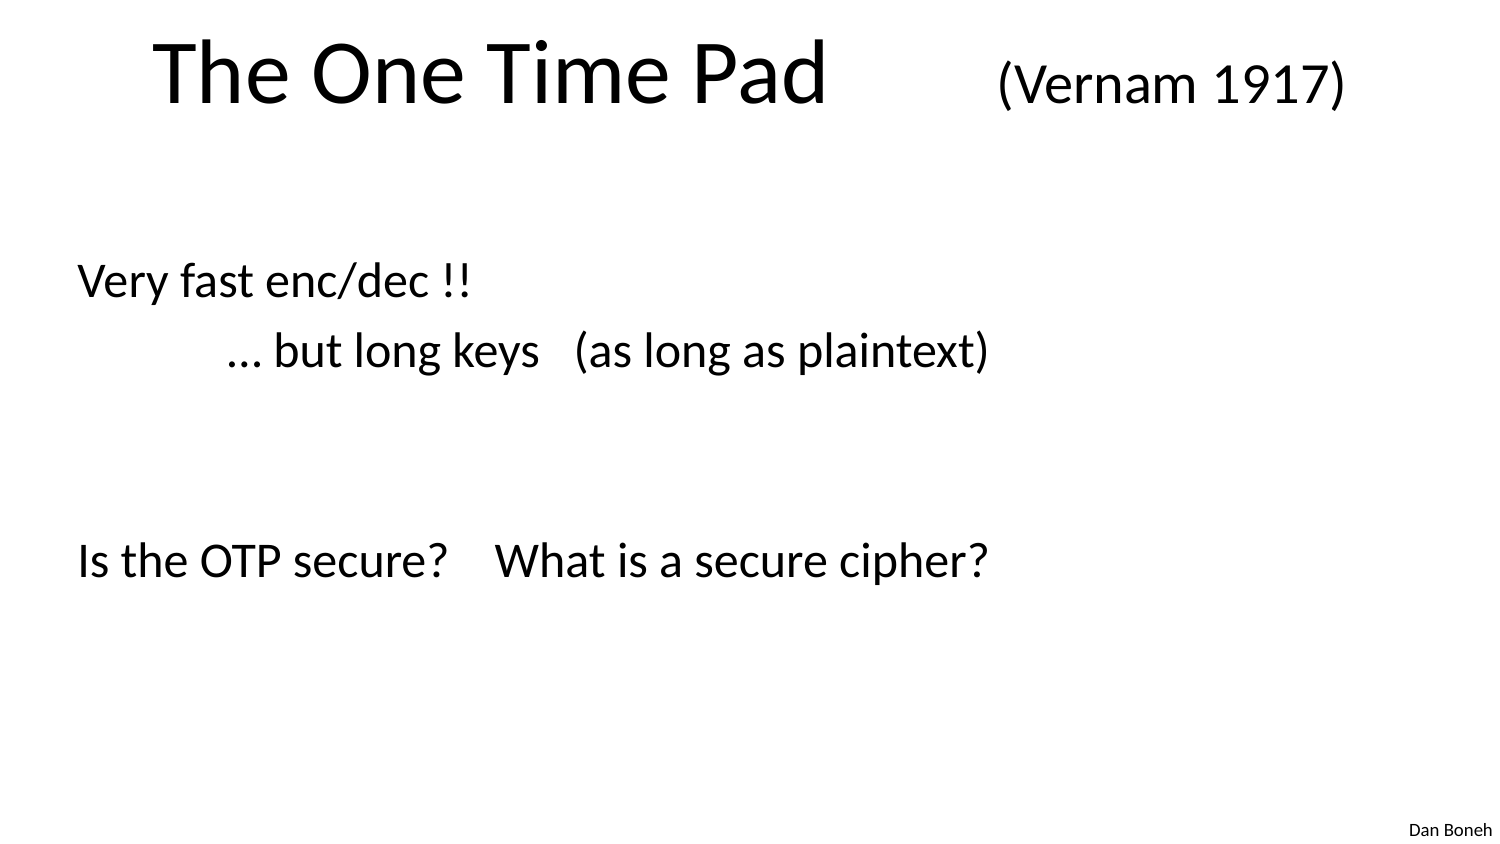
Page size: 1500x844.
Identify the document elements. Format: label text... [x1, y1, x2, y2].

list Very fast enc/dec !! … but long keys (as long as plaintext) Is the OTP secure? What is a secure cipher? [62, 240, 1463, 797]
title The One Time Pad (Vernam 1917) [75, 0, 1425, 138]
